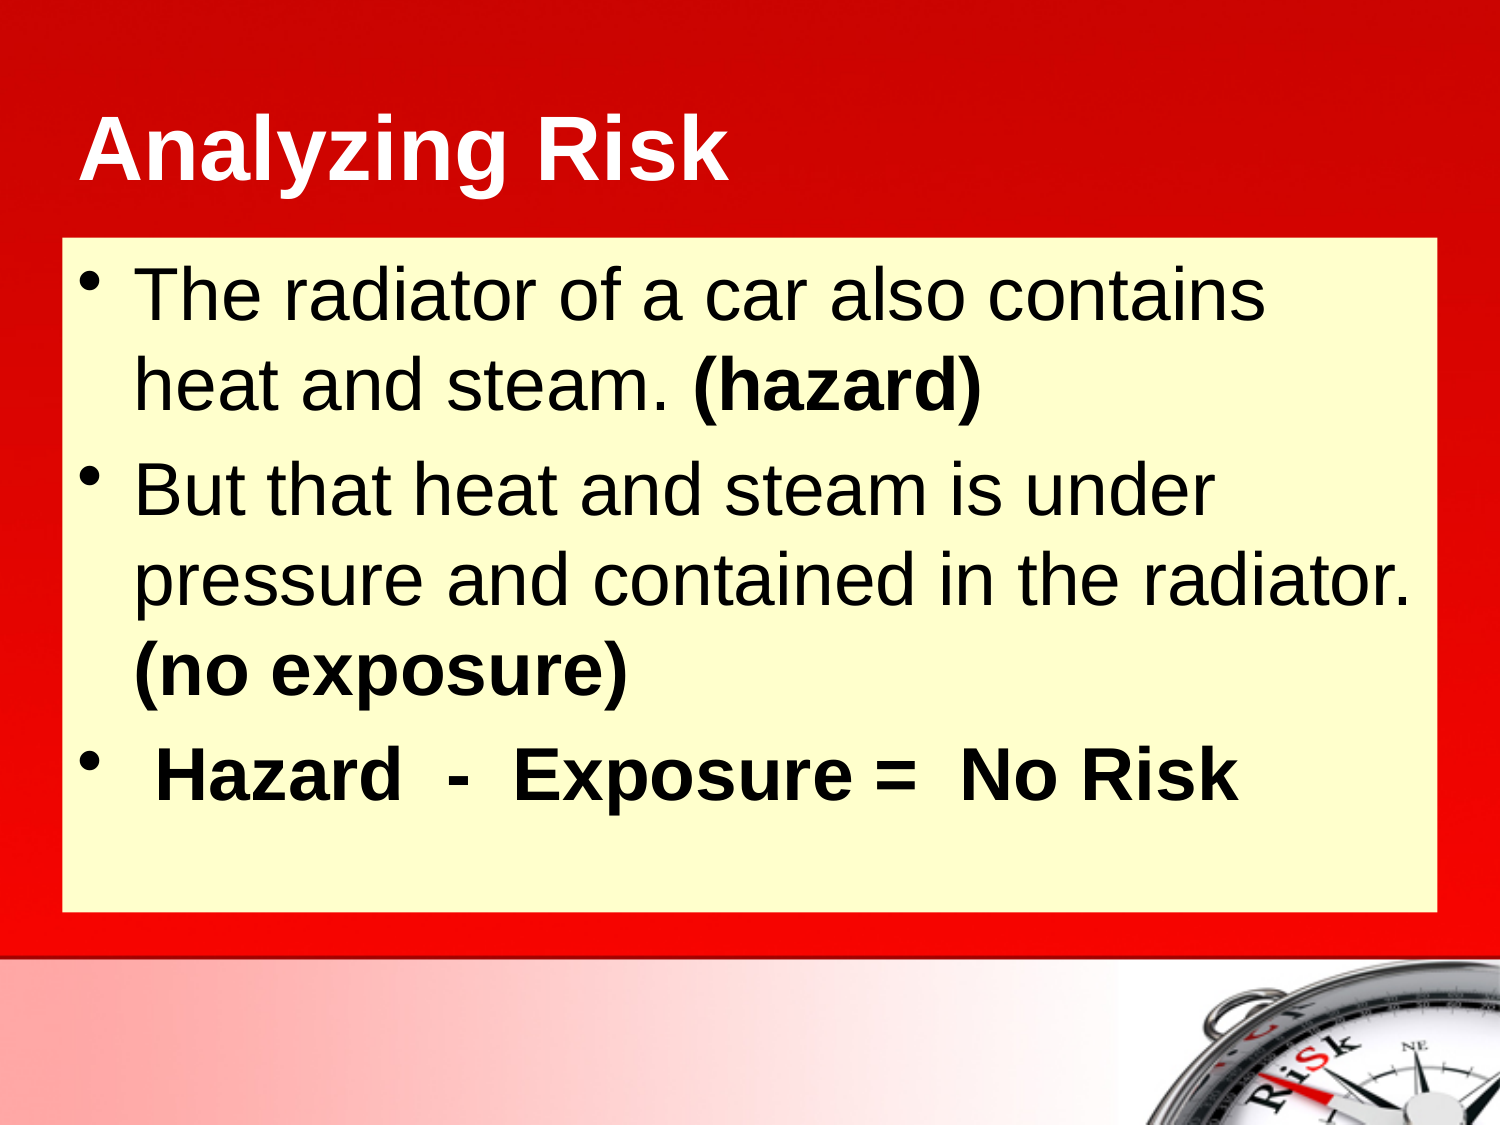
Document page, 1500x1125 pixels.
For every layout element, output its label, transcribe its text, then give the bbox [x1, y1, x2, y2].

list The radiator of a car also contains heat and steam. (hazard) But that heat and steam is under pressure and contained in the radiator. (no exposure) Hazard - Exposure = No Risk [62, 237, 1438, 913]
title Analyzing Risk [62, 50, 1438, 237]
picture [0, 0, 1500, 1125]
